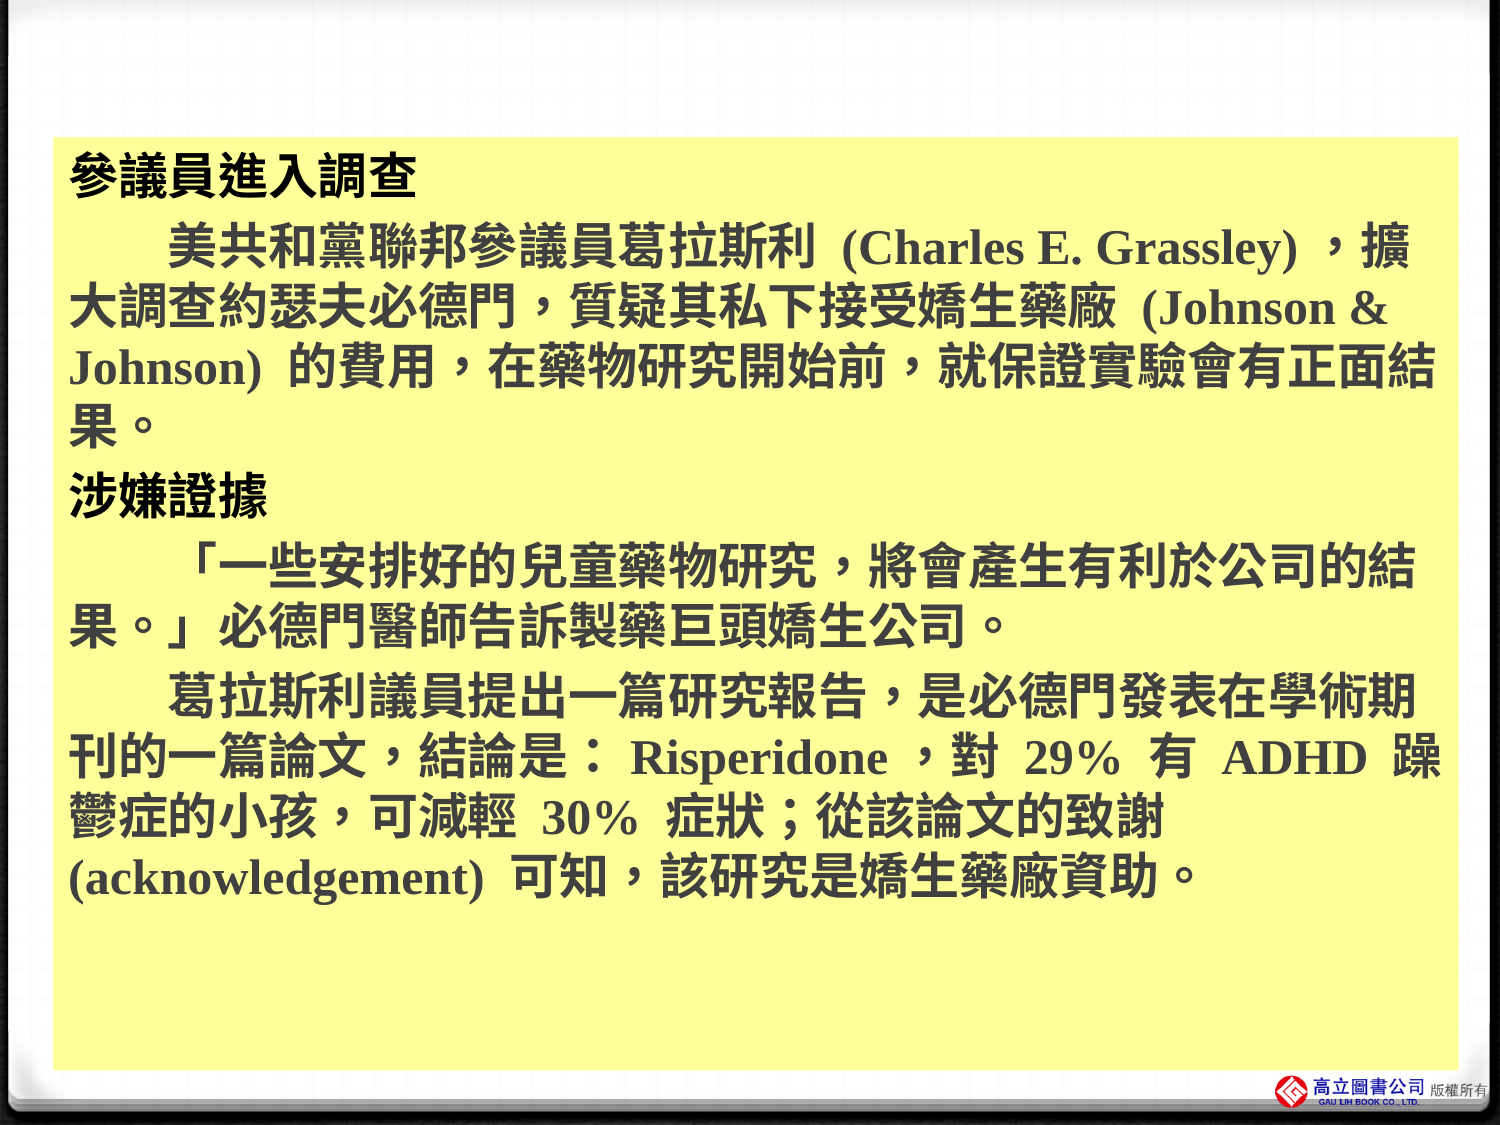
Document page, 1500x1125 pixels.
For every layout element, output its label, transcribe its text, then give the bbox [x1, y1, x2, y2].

list 參議員進入調查 美共和黨聯邦參議員葛拉斯利 (Charles E. Grassley)，擴大調查約瑟夫必德門，質疑其私下接受嬌生藥廠 (Johnson & Johnson) 的費用，在藥物研究開始前，就保證實驗會有正面結果。 涉嫌證據 「一些安排好的兒童藥物研究，將會產生有利於公司的結果。」必德門醫師告訴製藥巨頭嬌生公司。 葛拉斯利議員提出一篇研究報告，是必德門發表在學術期刊的一篇論文，結論是：Risperidone，對 29% 有 ADHD 躁鬱症的小孩，可減輕 30% 症狀；從該論文的致謝(acknowledgement) 可知，該研究是嬌生藥廠資助。 [53, 137, 1459, 1071]
picture [0, 0, 1500, 1125]
